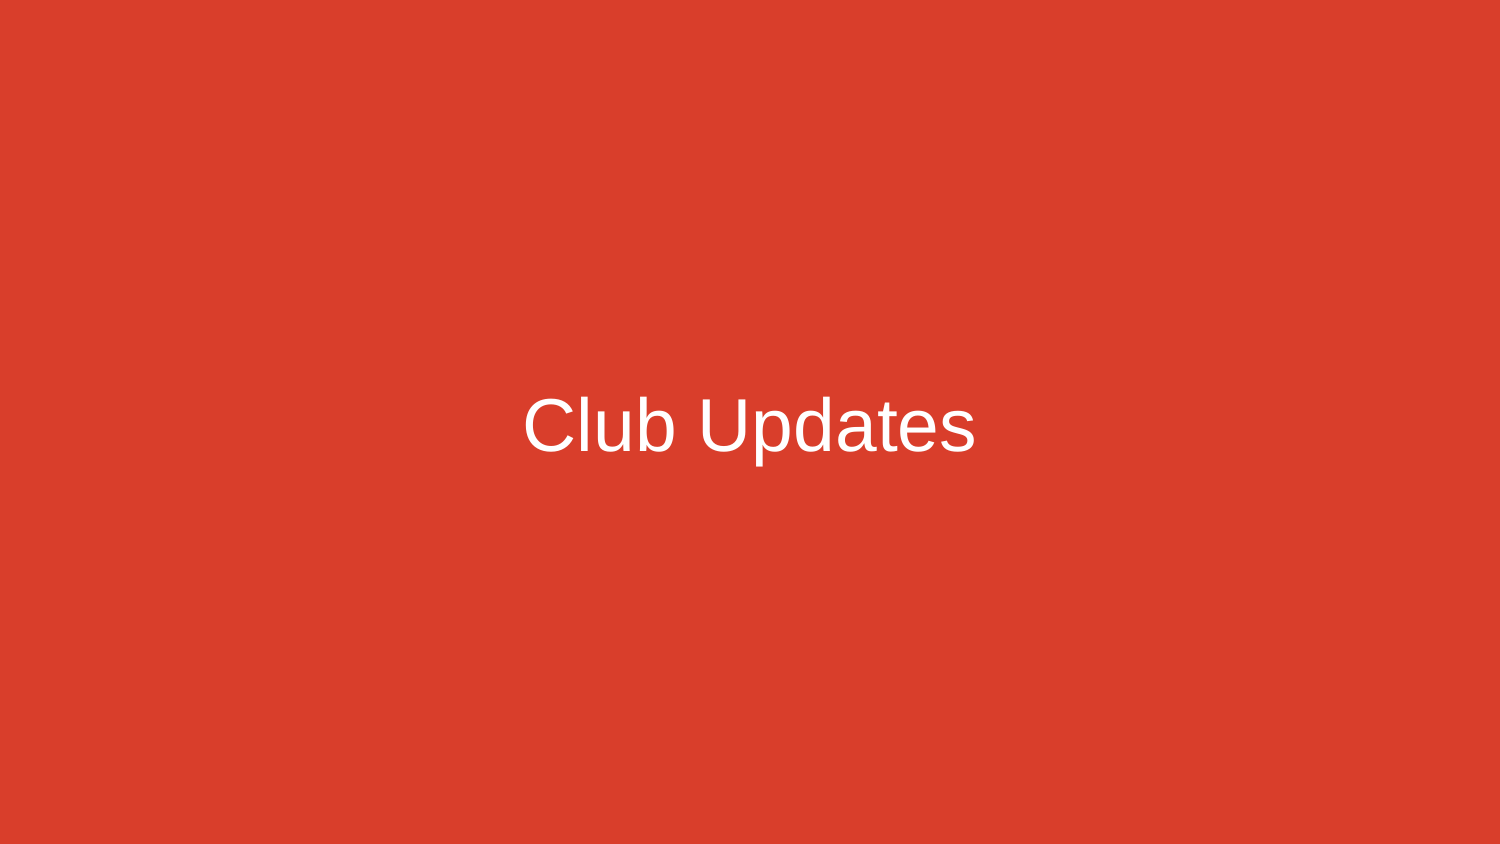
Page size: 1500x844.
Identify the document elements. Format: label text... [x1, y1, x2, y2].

title Club Updates [51, 352, 1449, 491]
